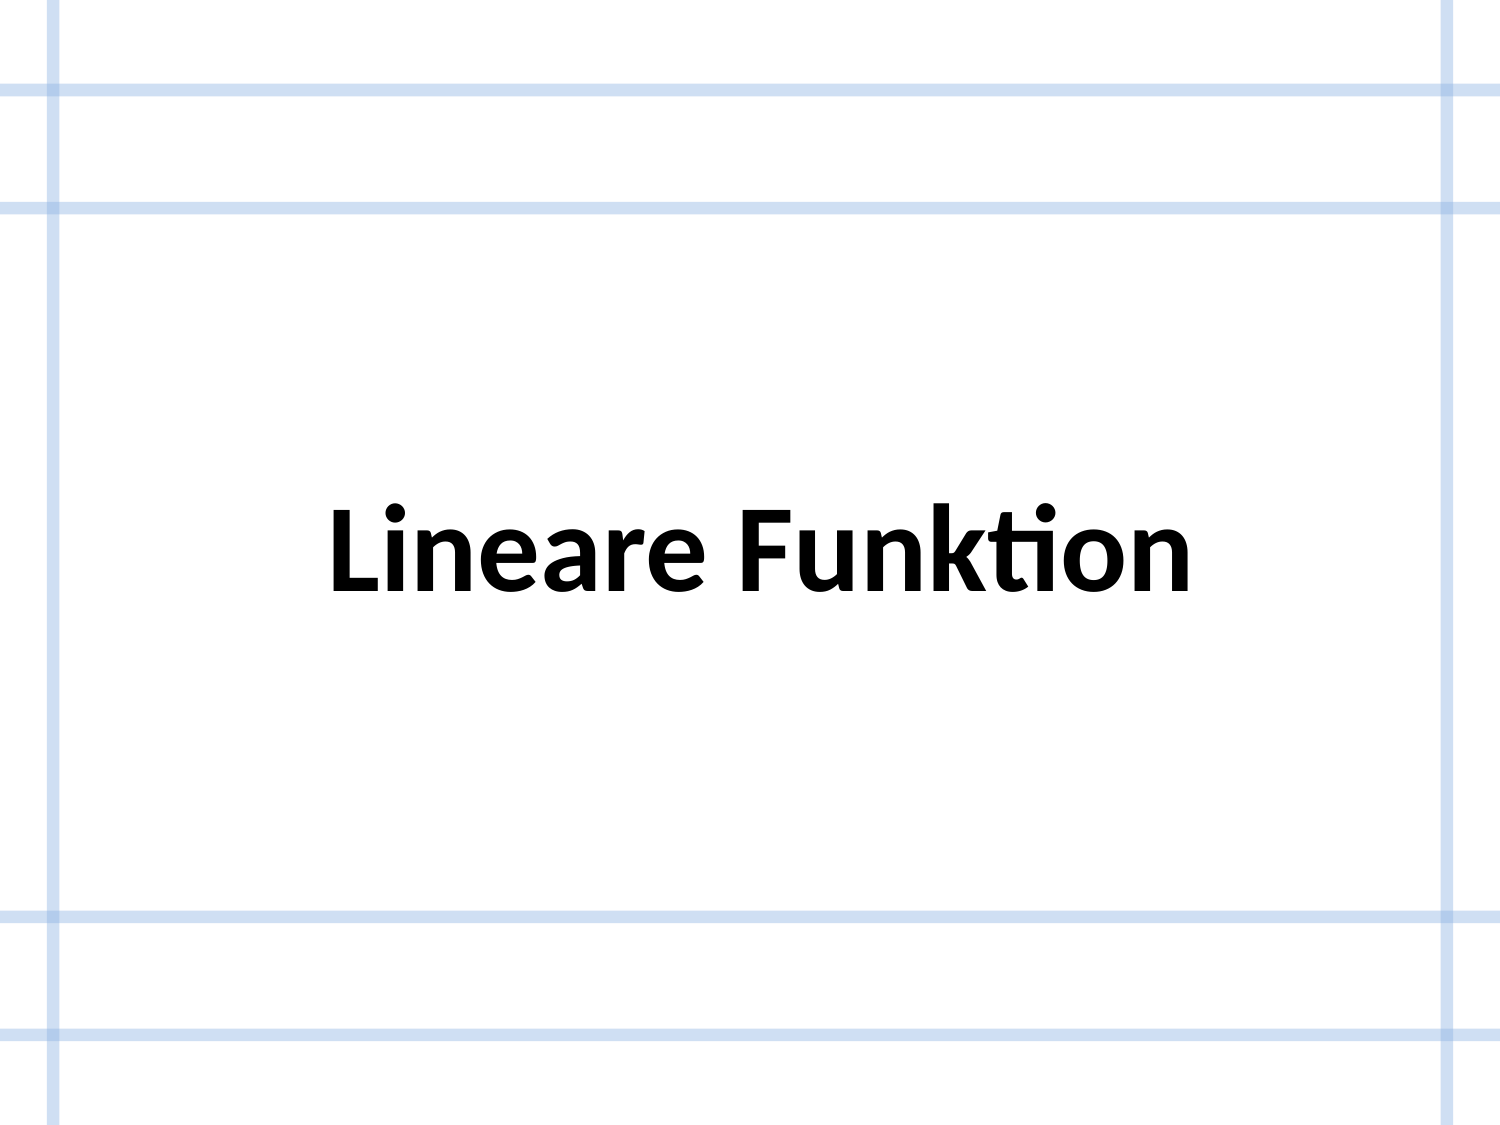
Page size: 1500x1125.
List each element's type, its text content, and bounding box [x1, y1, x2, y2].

title Lineare Funktion [123, 420, 1399, 662]
